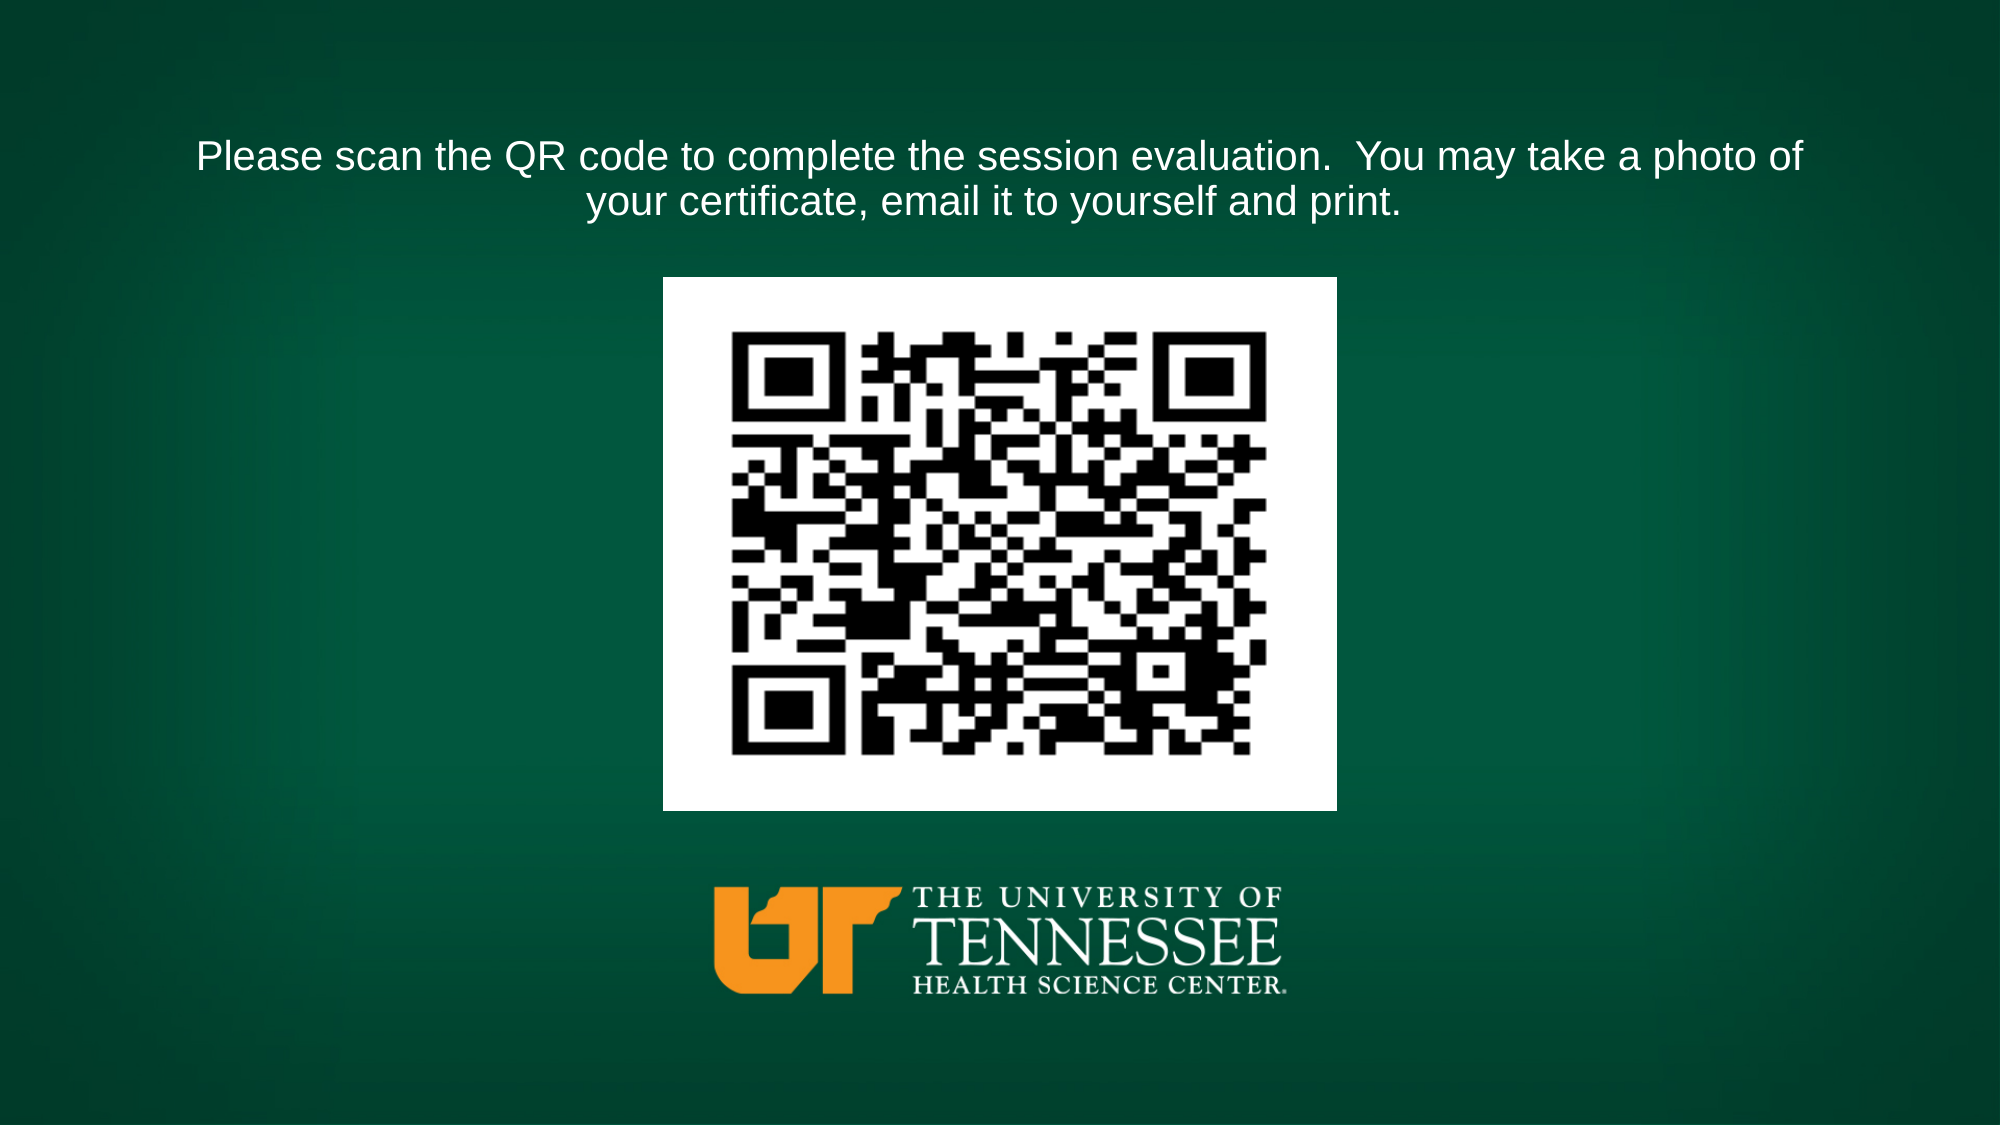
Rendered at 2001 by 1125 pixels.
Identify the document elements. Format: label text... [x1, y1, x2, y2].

picture [0, 0, 2000, 1125]
title Please scan the QR code to complete the session evaluation. You may take a photo of your certificate, email it to yourself and print. [137, 59, 1863, 300]
